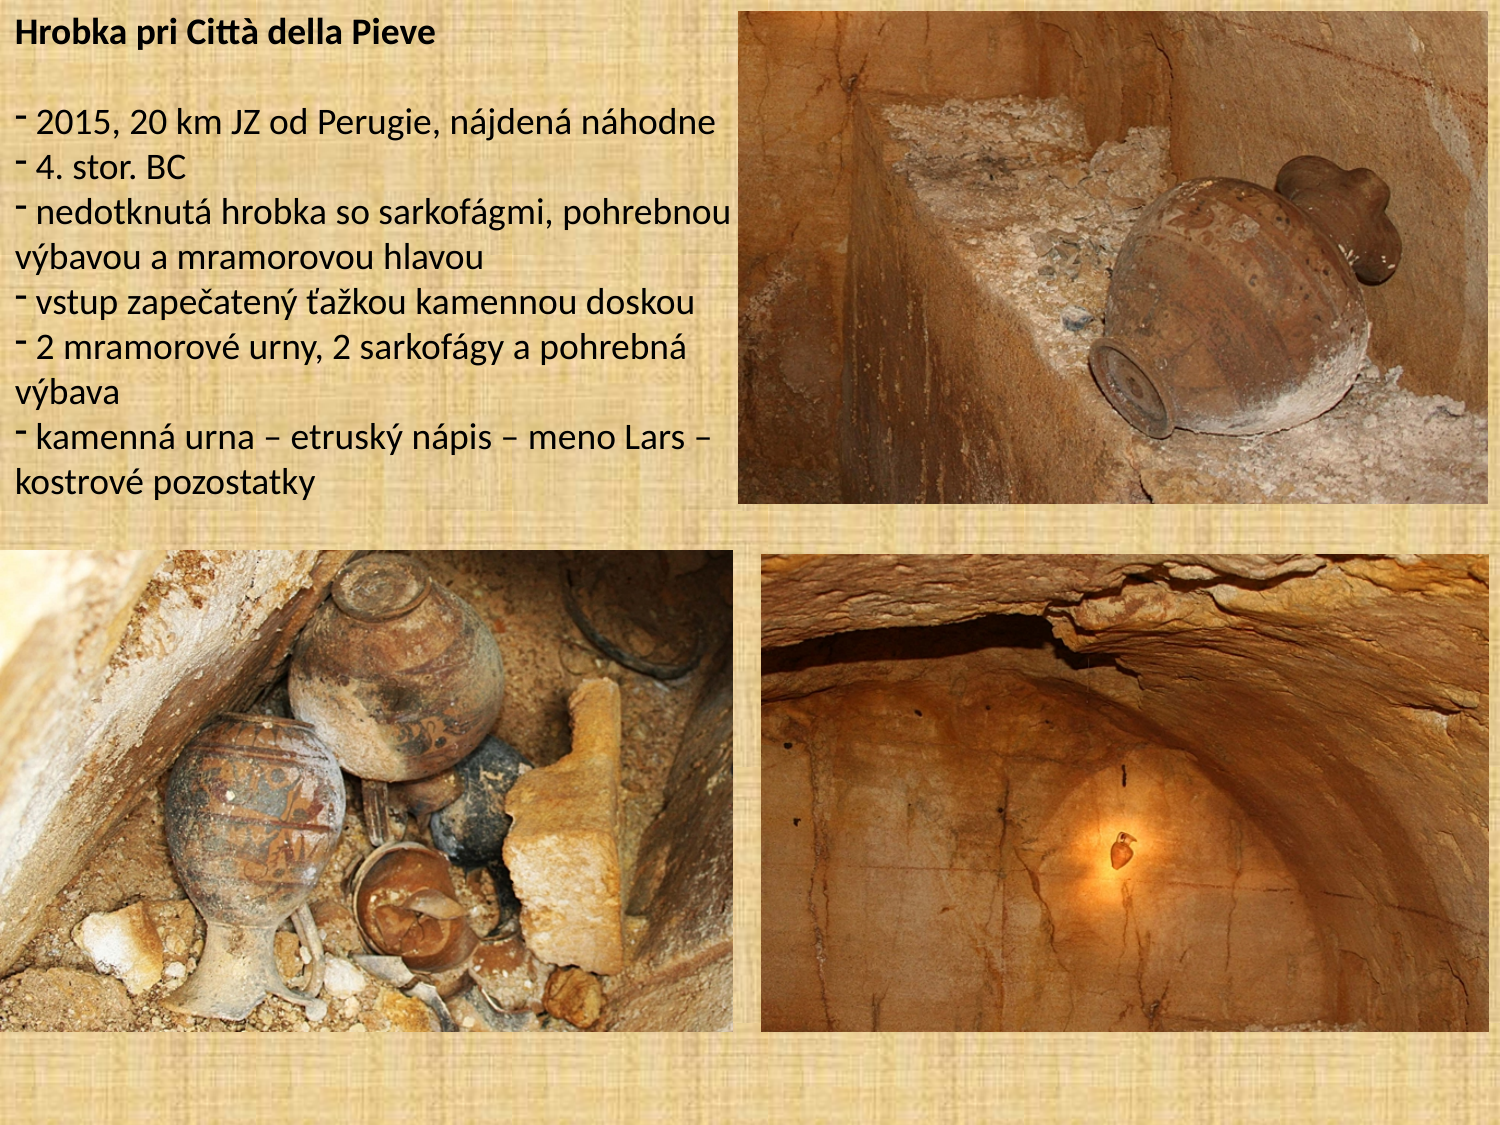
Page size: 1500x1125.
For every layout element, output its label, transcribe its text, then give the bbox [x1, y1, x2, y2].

picture [0, 0, 1500, 1125]
text_box Hrobka pri Città della Pieve 2015, 20 km JZ od Perugie, nájdená náhodne 4. stor. BC nedotknutá hrobka so sarkofágmi, pohrebnou výbavou a mramorovou hlavou vstup zapečatený ťažkou kamennou doskou 2 mramorové urny, 2 sarkofágy a pohrebná výbava kamenná urna – etruský nápis – meno Lars – kostrové pozostatky [0, 0, 774, 600]
